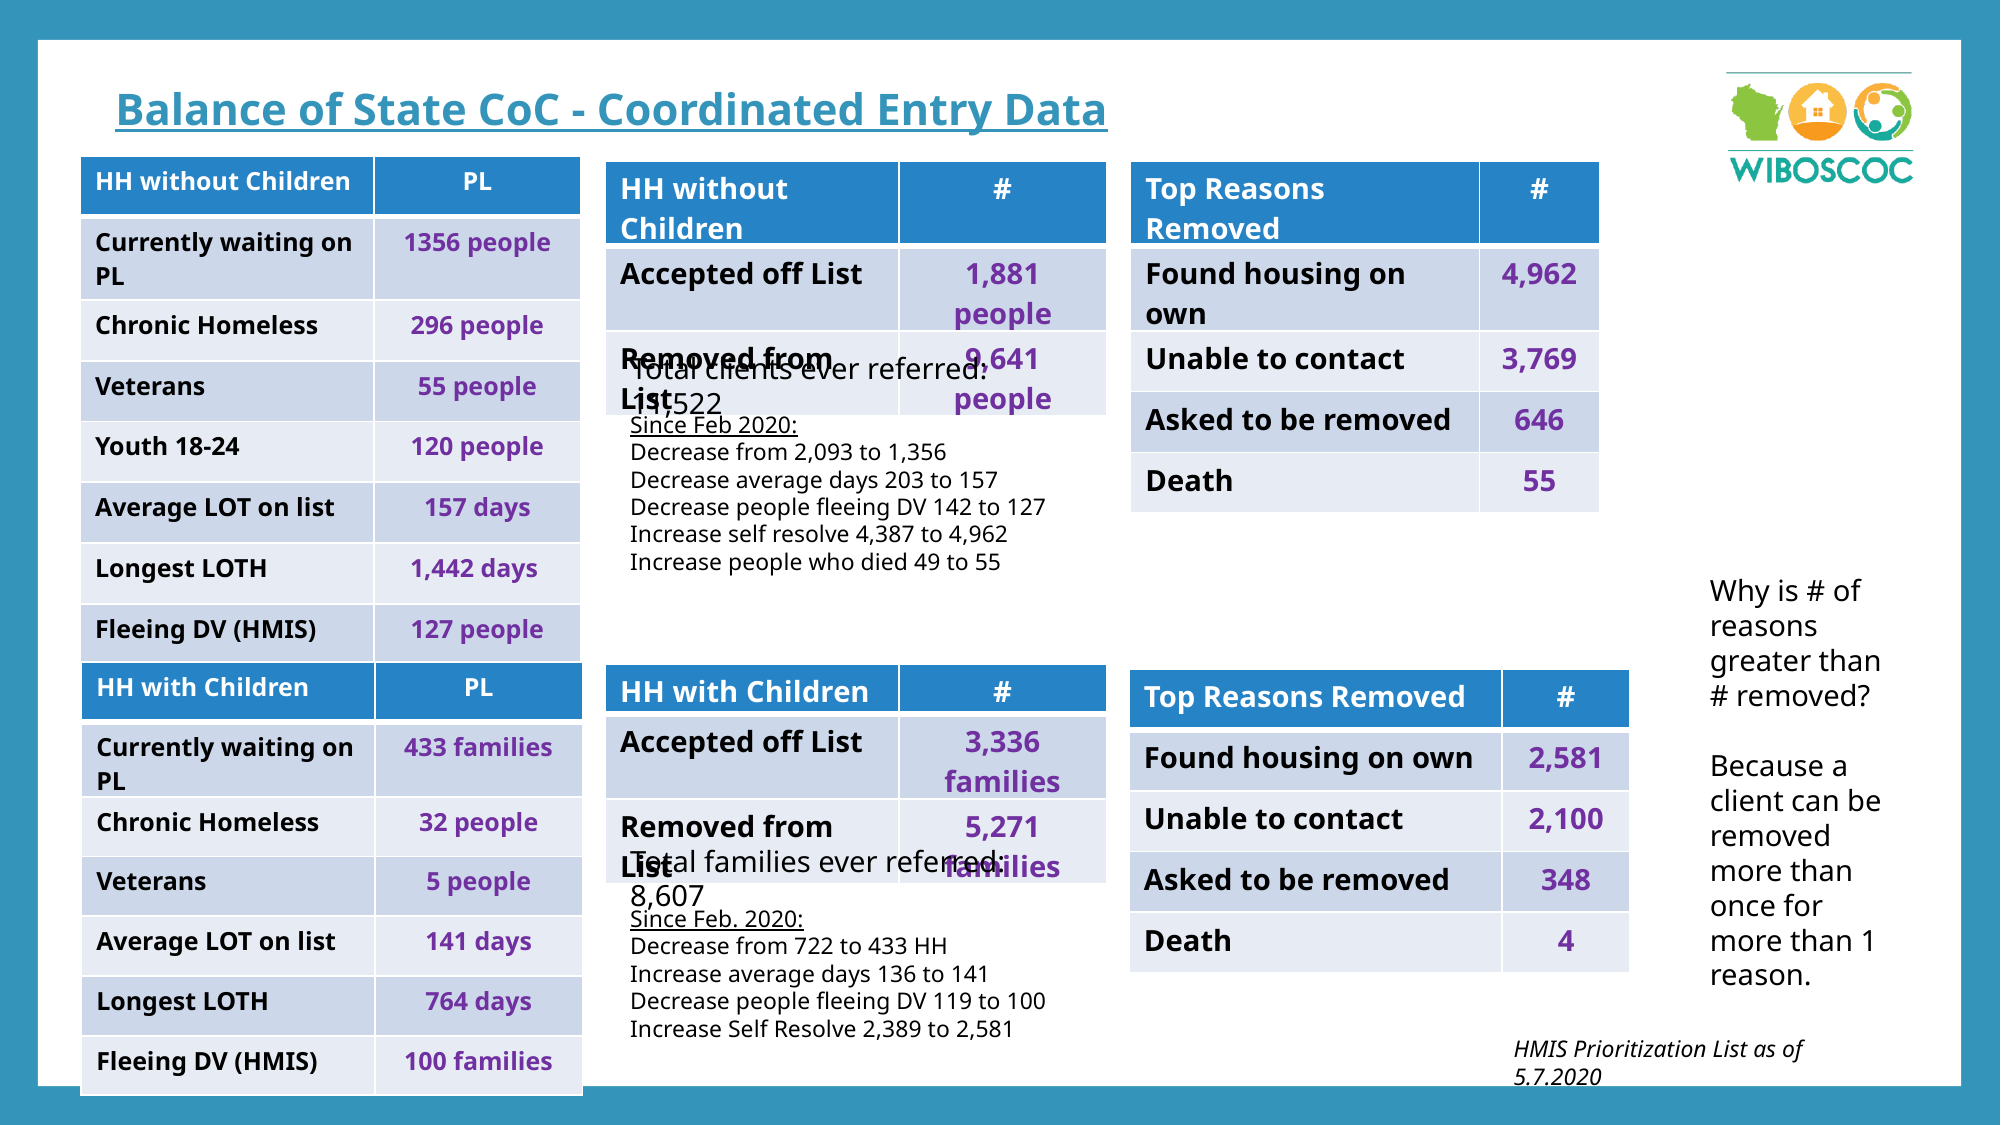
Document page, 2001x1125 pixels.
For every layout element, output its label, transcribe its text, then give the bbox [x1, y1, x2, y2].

table_header PL [375, 157, 580, 214]
table_cell 764 days [376, 977, 582, 1035]
table_cell Removed from List [606, 800, 898, 883]
table_cell 55 people [375, 362, 580, 421]
table_header HH with Children [606, 665, 898, 711]
table_cell Death [1130, 913, 1501, 972]
table_cell Accepted off List [606, 249, 898, 330]
table_cell Accepted off List [606, 717, 898, 798]
table_header HH without Children [606, 162, 898, 243]
table_header # [1480, 162, 1599, 243]
table_cell Fleeing DV (HMIS) [82, 1037, 374, 1094]
table_cell 3,336 families [900, 717, 1106, 798]
text_box HMIS Prioritization List as of 5.7.2020 [1498, 1027, 1892, 1097]
table_cell Chronic Homeless [81, 301, 373, 360]
table_header Top Reasons Removed [1130, 670, 1501, 727]
table_cell 157 days [375, 483, 580, 542]
table_cell Veterans [82, 857, 374, 915]
table_cell Removed from List [606, 332, 898, 415]
table_cell 55 [1480, 453, 1599, 512]
table_header Top Reasons Removed [1131, 162, 1479, 243]
table_cell 433 families [376, 725, 582, 796]
table_cell 1,442 days [375, 544, 580, 603]
table_cell Average LOT on list [82, 917, 374, 975]
table_cell 100 families [376, 1037, 582, 1094]
text_box Why is # of reasons greater than # removed? Because a client can be removed more than once for more than 1 reason. [1695, 564, 1911, 1000]
picture [1718, 54, 1923, 206]
table_cell 296 people [375, 301, 580, 360]
table_cell 3,769 [1480, 332, 1599, 391]
table_header # [900, 665, 1106, 711]
table_cell 348 [1503, 852, 1629, 911]
table_cell Veterans [81, 362, 373, 421]
table_cell Currently waiting on PL [82, 725, 374, 796]
table_cell 127 people [375, 605, 580, 661]
table_header PL [376, 663, 582, 719]
table_cell Currently waiting on PL [81, 219, 373, 299]
table_cell Unable to contact [1131, 332, 1479, 391]
table_header HH without Children [81, 157, 373, 214]
table_cell 2,100 [1503, 792, 1629, 851]
table_cell 1356 people [375, 219, 580, 299]
table_cell 2,581 [1503, 733, 1629, 790]
table_cell Asked to be removed [1131, 392, 1479, 452]
table_cell 4,962 [1480, 249, 1599, 330]
table_cell 120 people [375, 422, 580, 481]
table_cell 5,271 families [900, 800, 1106, 883]
table_cell Youth 18-24 [81, 422, 373, 481]
text_box Since Feb. 2020: Decrease from 722 to 433 HH Increase average days 136 to 141 Decrease people fleeing DV 119 to 100 Increase Self Resolve 2,389 to 2,581 [615, 896, 1103, 1049]
table_cell 141 days [376, 917, 582, 975]
table_cell 5 people [376, 857, 582, 915]
text_box Total clients ever referred: 11,522 [616, 343, 1065, 402]
table_cell Average LOT on list [81, 483, 373, 542]
table_header # [900, 162, 1106, 243]
table_cell 1,881 people [900, 249, 1106, 330]
text_box Since Feb 2020: Decrease from 2,093 to 1,356 Decrease average days 203 to 157 Decrease people fleeing DV 142 to 127 Increase self resolve 4,387 to 4,962 Increase people who died 49 to 55 [615, 402, 1103, 583]
table_cell Longest LOTH [82, 977, 374, 1035]
table_cell Death [1131, 453, 1479, 512]
table_cell 32 people [376, 798, 582, 856]
table_cell 9,641 people [900, 332, 1106, 415]
table_cell Longest LOTH [81, 544, 373, 603]
table_header # [1503, 670, 1629, 727]
table_cell Unable to contact [1130, 792, 1501, 851]
table_cell 4 [1503, 913, 1629, 972]
table_cell Asked to be removed [1130, 852, 1501, 911]
table_cell Found housing on own [1130, 733, 1501, 790]
table_cell Found housing on own [1131, 249, 1479, 330]
table_header HH with Children [82, 663, 374, 719]
table_cell Chronic Homeless [82, 798, 374, 856]
title Balance of State CoC - Coordinated Entry Data [100, 79, 1631, 196]
table_cell 646 [1480, 392, 1599, 452]
table_cell Fleeing DV (HMIS) [81, 605, 373, 661]
text_box Total families ever referred: 8,607 [615, 835, 1065, 896]
